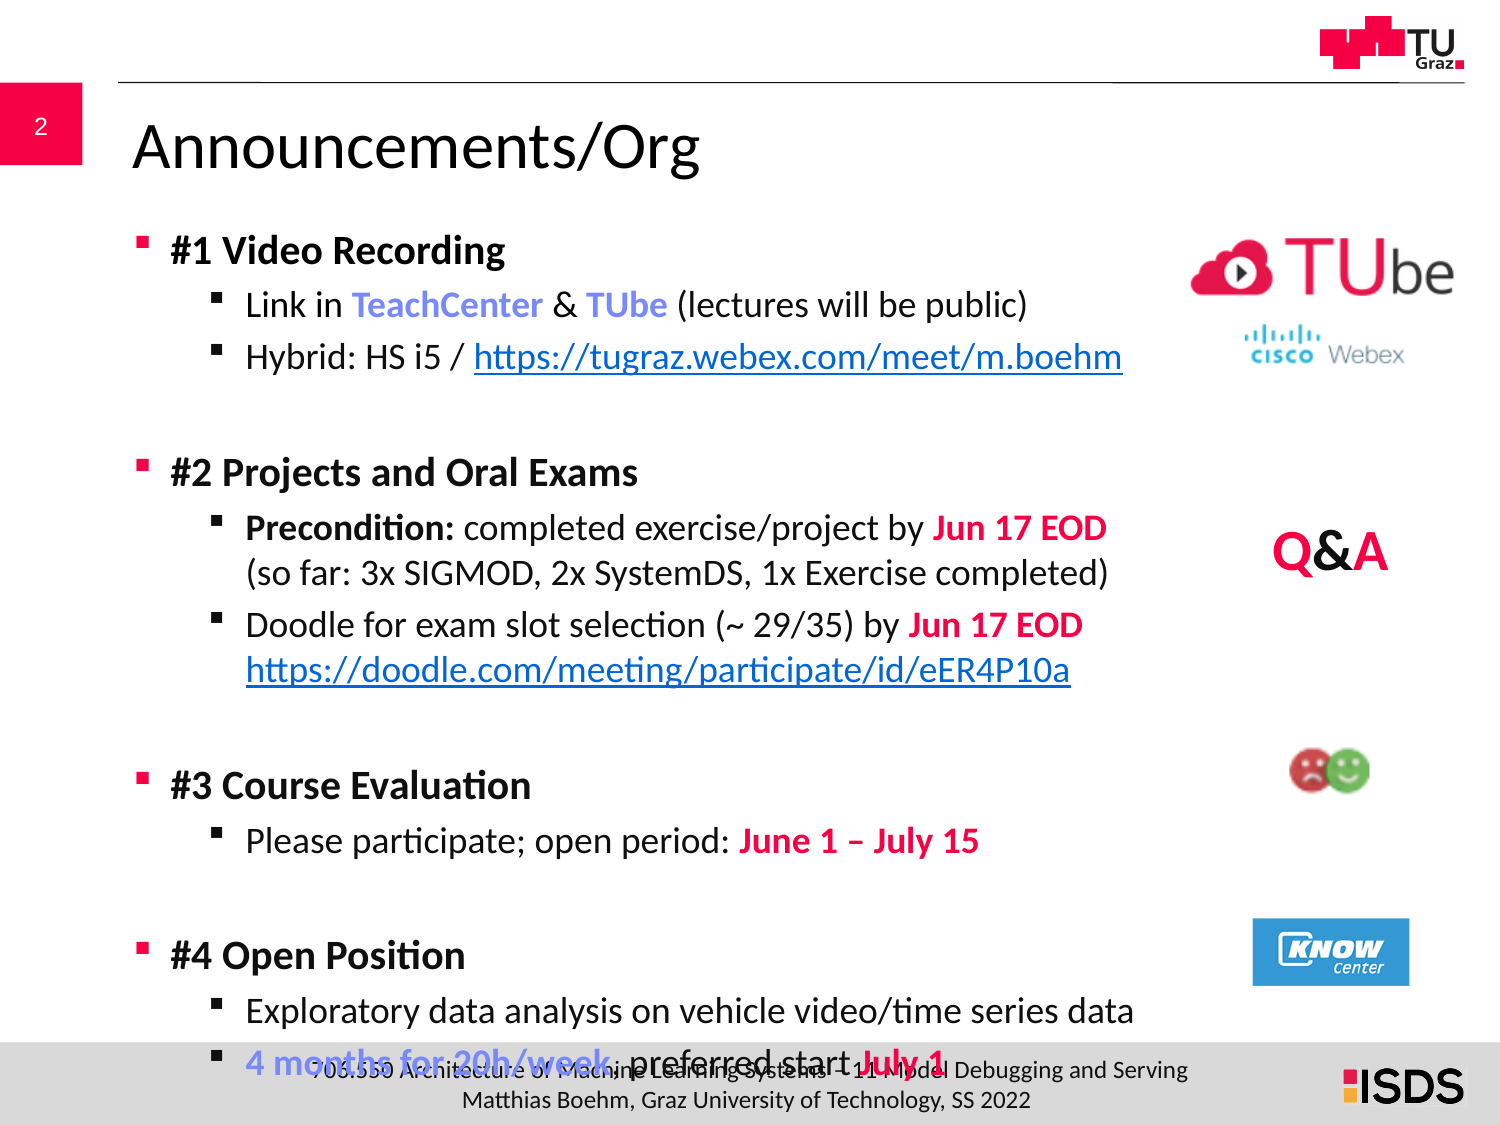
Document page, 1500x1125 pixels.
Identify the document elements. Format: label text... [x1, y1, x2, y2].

picture [1179, 229, 1463, 374]
picture [1320, 16, 1464, 69]
title Announcements/Org [118, 94, 1463, 215]
text_box Q&A [1242, 504, 1420, 590]
picture [1276, 736, 1386, 803]
picture [1252, 918, 1410, 986]
picture [1339, 1065, 1468, 1107]
list #1 Video Recording Link in TeachCenter & TUbe (lectures will be public) Hybrid: HS i5 / https://tugraz.webex.com/meet/m.boehm #2 Projects and Oral Exams Precondition: completed exercise/project by Jun 17 EOD (so far: 3x SIGMOD, 2x SystemDS, 1x Exercise completed) Doodle for exam slot selection (~ 29/35) by Jun 17 EOD https://doodle.com/meeting/participate/id/eER4P10a #3 Course Evaluation Please participate; open period: June 1 – July 15 #4 Open Position Exploratory data analysis on vehicle video/time series data 4 months for 20h/week, preferred start July 1 [118, 215, 1500, 1026]
